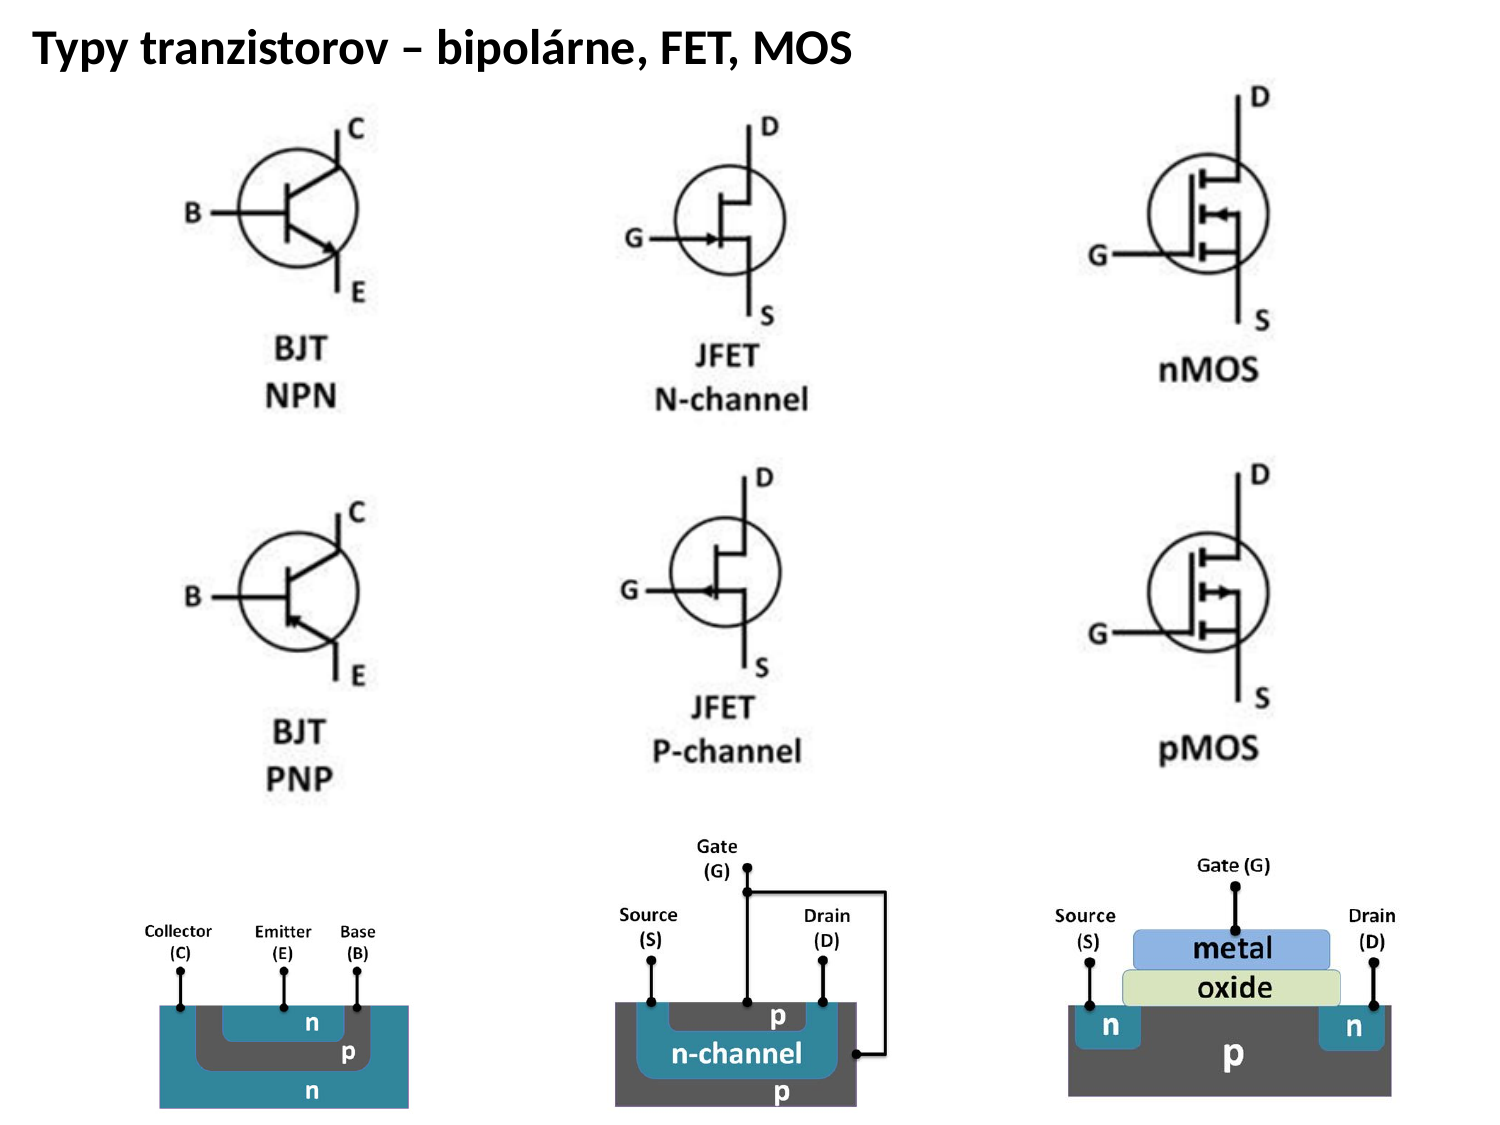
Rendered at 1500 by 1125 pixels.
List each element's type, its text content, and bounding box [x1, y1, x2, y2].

text_box Typy tranzistorov – bipolárne, FET, MOS [17, 7, 1211, 82]
picture [584, 829, 904, 1125]
picture [111, 912, 444, 1125]
picture [131, 37, 444, 847]
picture [1021, 44, 1430, 1125]
picture [598, 77, 881, 826]
